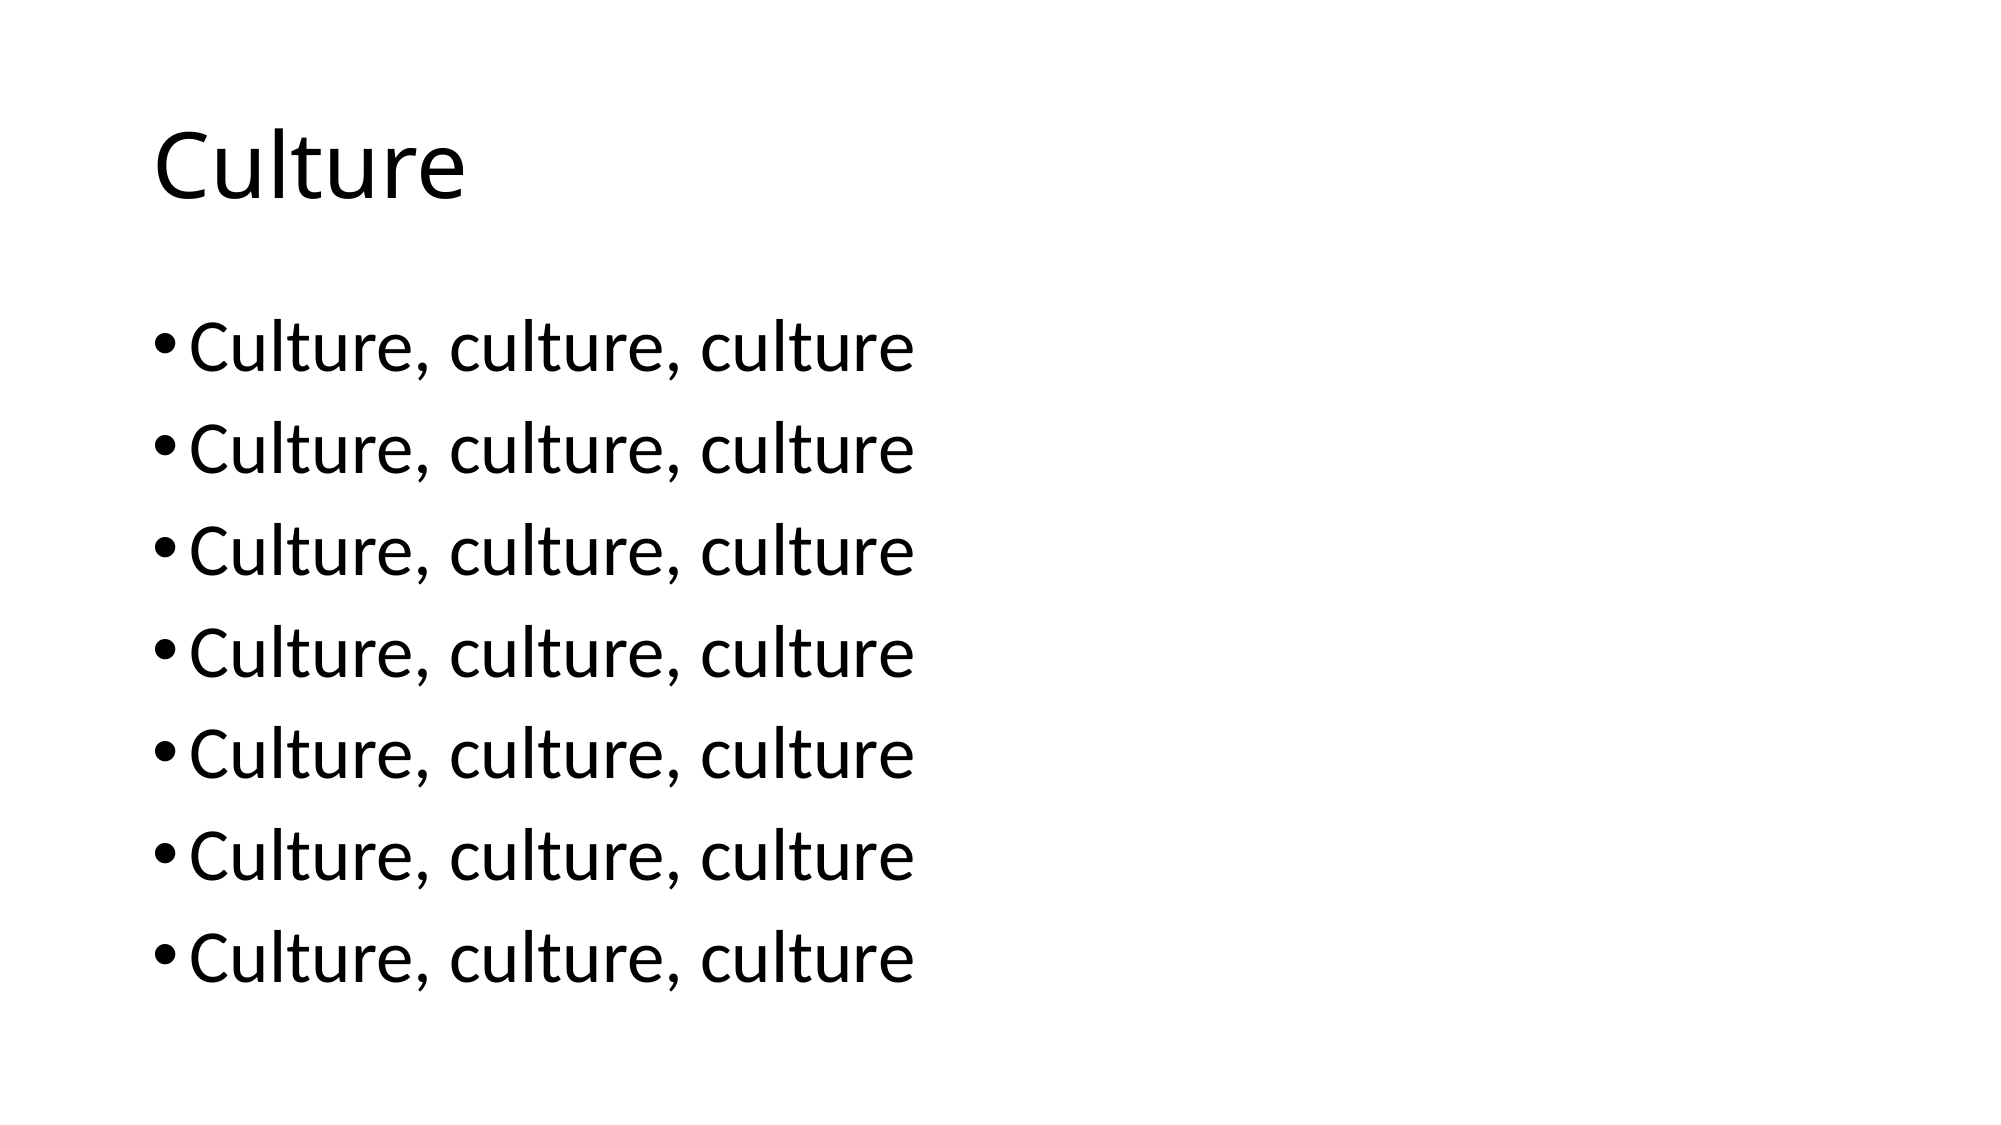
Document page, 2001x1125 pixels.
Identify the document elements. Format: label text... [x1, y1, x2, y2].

list Culture, culture, culture Culture, culture, culture Culture, culture, culture Culture, culture, culture Culture, culture, culture Culture, culture, culture Culture, culture, culture [137, 299, 1863, 1014]
title Culture [137, 59, 1863, 278]
